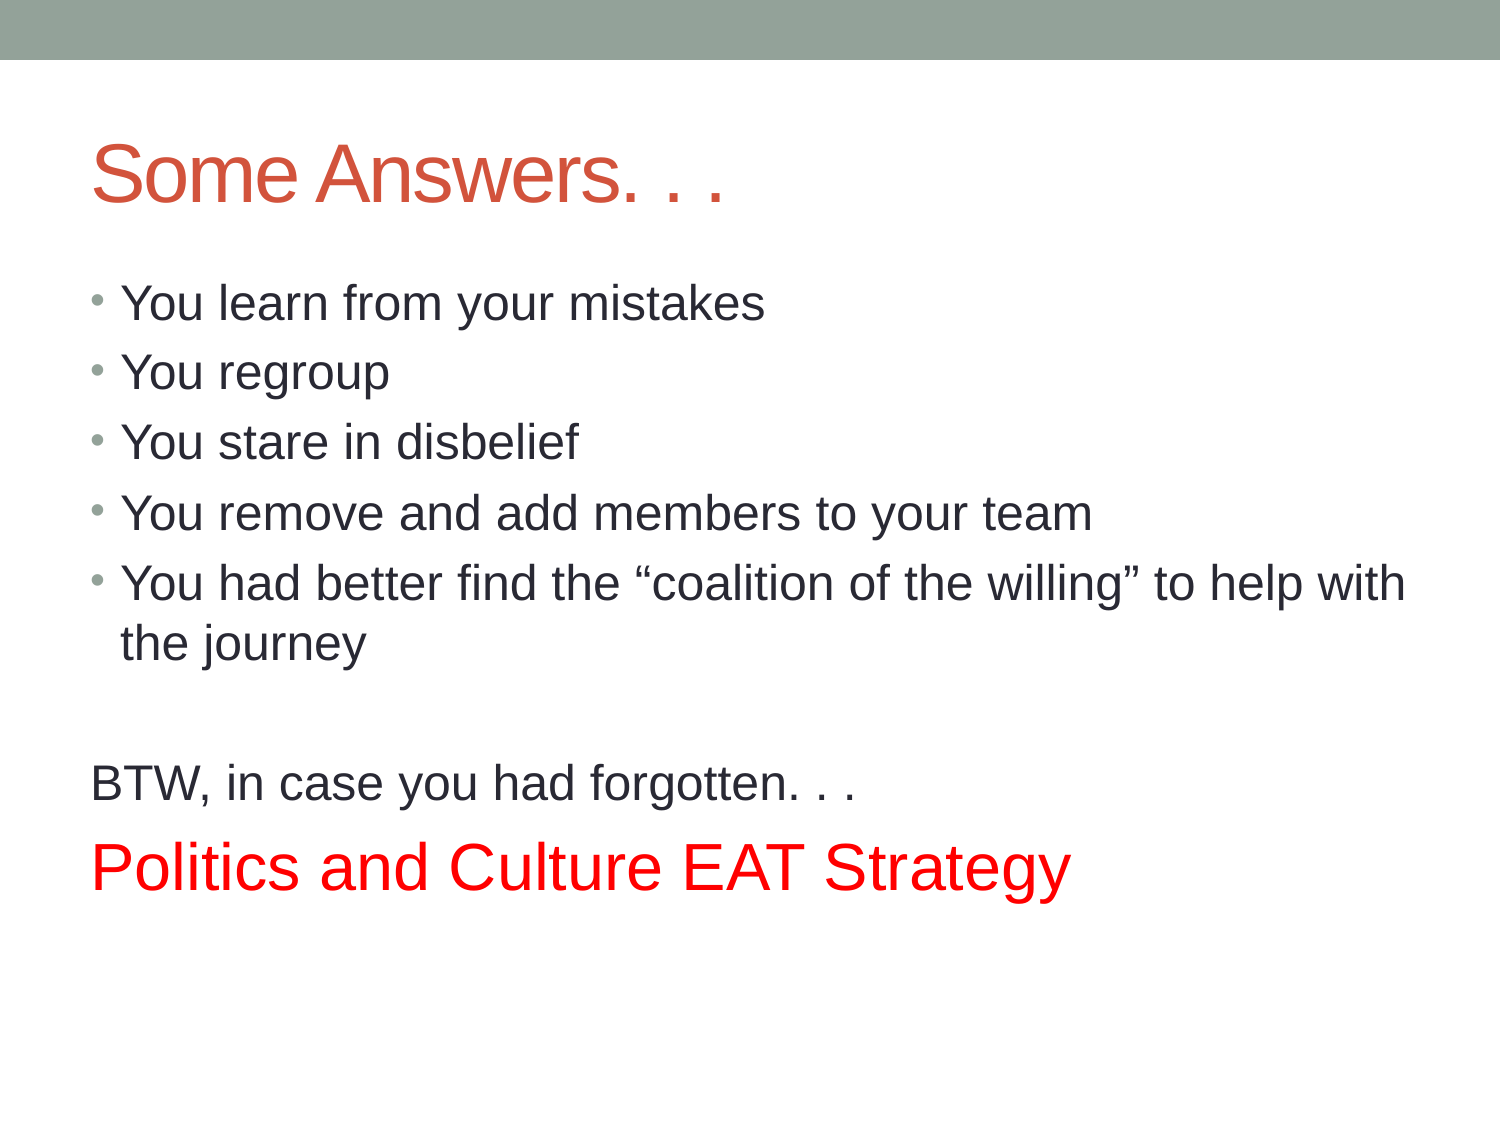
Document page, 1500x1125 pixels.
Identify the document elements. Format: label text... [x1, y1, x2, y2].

list You learn from your mistakes You regroup You stare in disbelief You remove and add members to your team You had better find the “coalition of the willing” to help with the journey BTW, in case you had forgotten. . . Politics and Culture EAT Strategy [75, 262, 1425, 1063]
title Some Answers. . . [75, 87, 1425, 250]
